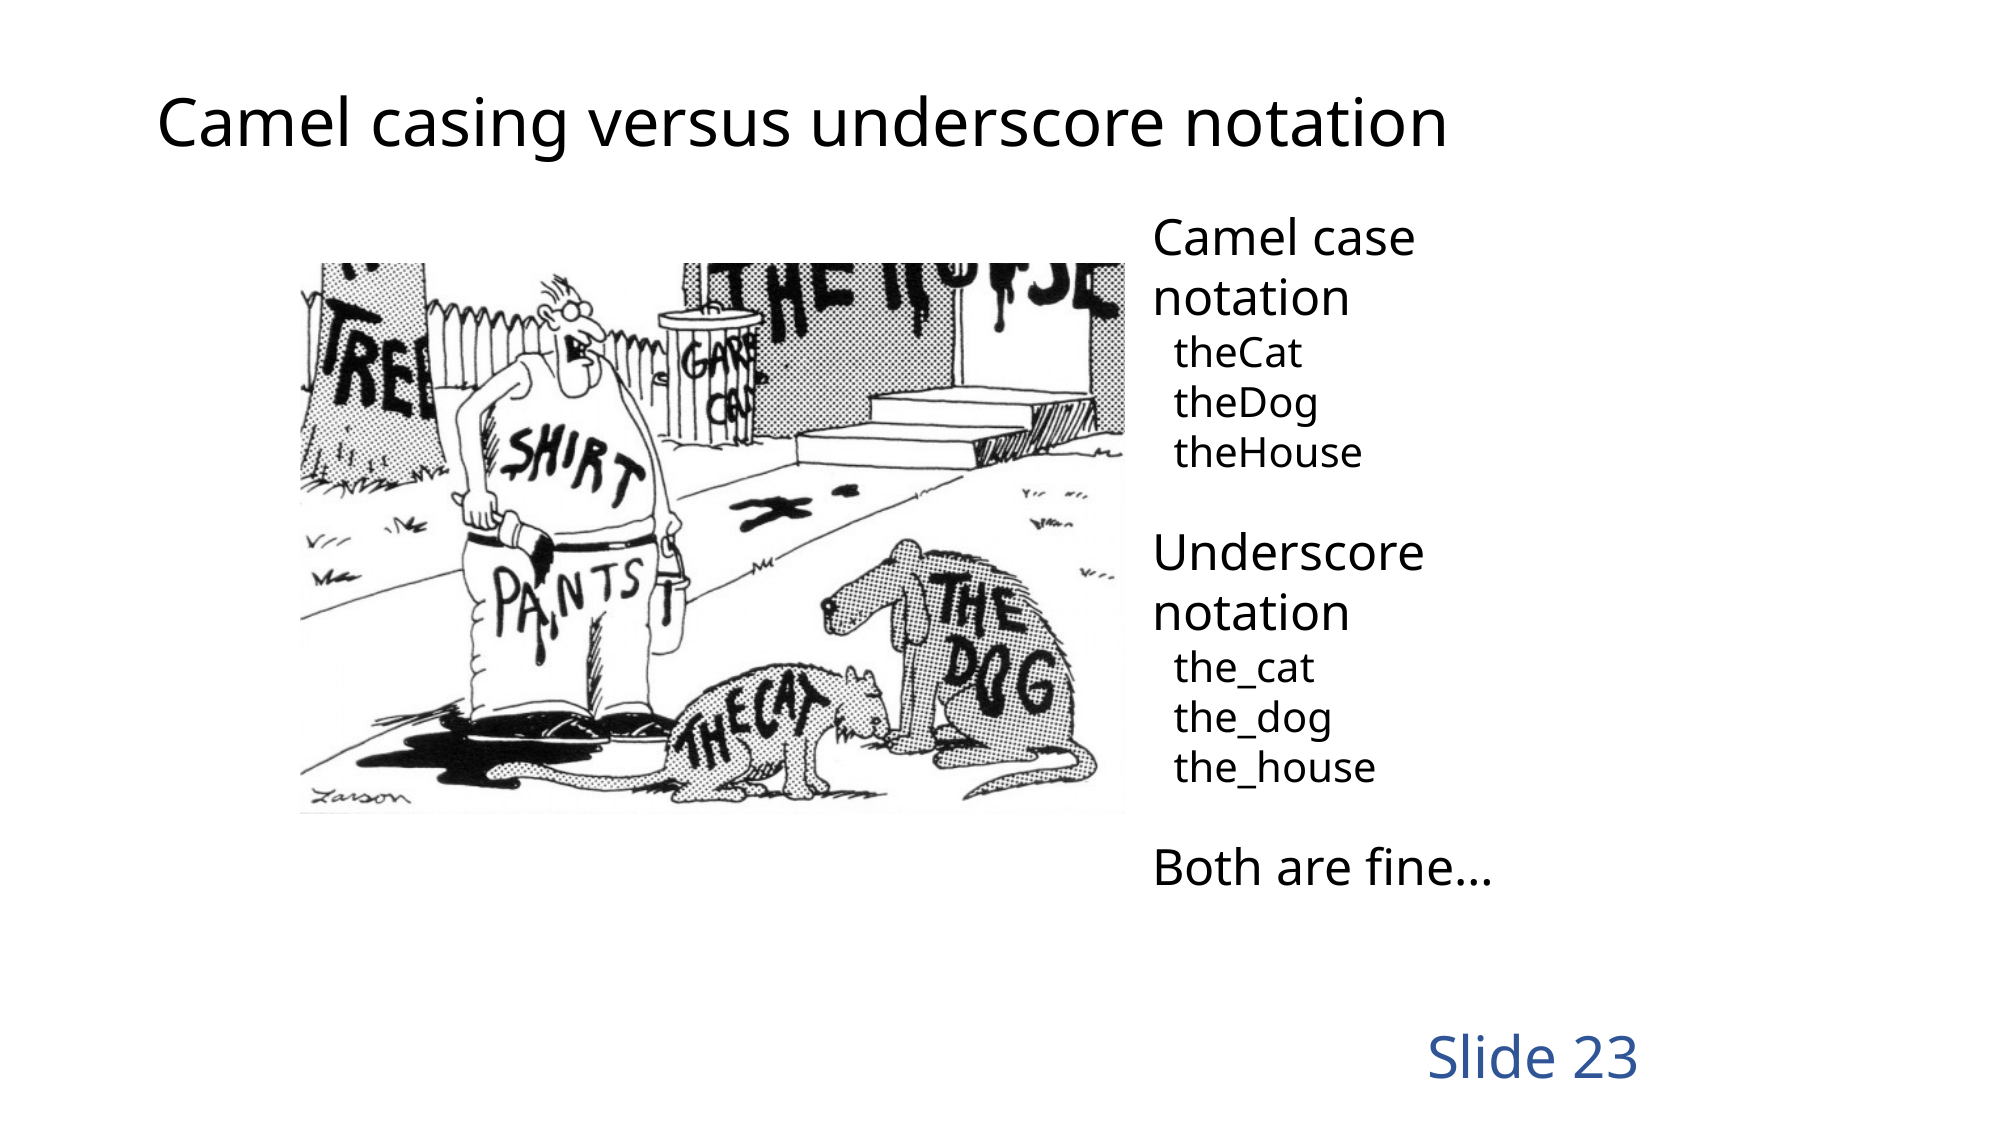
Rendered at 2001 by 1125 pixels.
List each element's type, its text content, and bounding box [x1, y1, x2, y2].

title Camel casing versus underscore notation [85, 56, 2000, 194]
picture [299, 263, 1125, 814]
text_box Slide 23 [1412, 1013, 1863, 1074]
slide_number Slide 23 [1533, 1038, 2000, 1089]
text_box Camel case notation theCat theDog theHouse Underscore notation the_cat the_dog the_house Both are fine… [1137, 198, 1613, 903]
